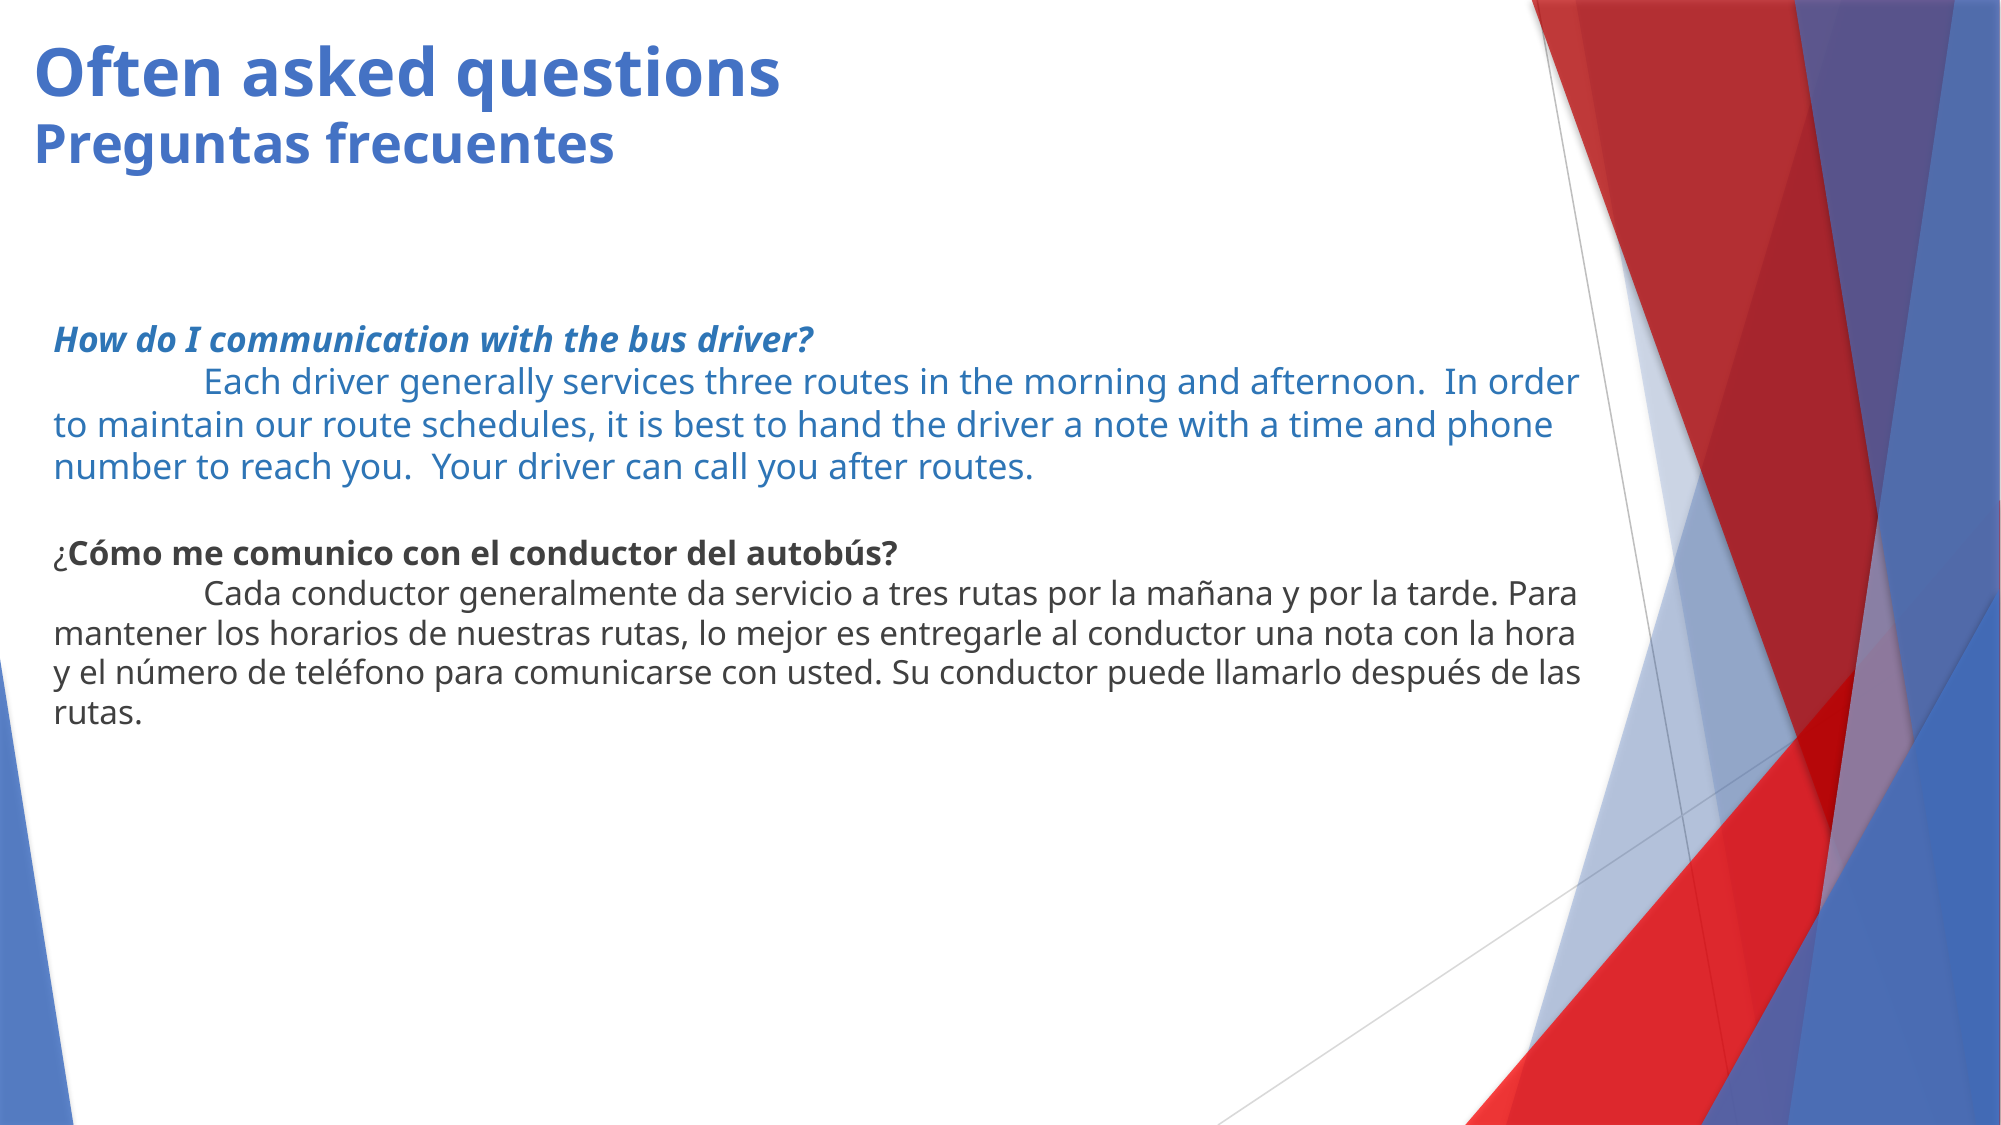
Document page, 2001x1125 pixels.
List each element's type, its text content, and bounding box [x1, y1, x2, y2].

text_box Often asked questions Preguntas frecuentes [18, 25, 1610, 183]
list How do I communication with the bus driver? Each driver generally services three routes in the morning and afternoon. In order to maintain our route schedules, it is best to hand the driver a note with a time and phone number to reach you. Your driver can call you after routes. ¿Cómo me comunico con el conductor del autobús? Cada conductor generalmente da servicio a tres rutas por la mañana y por la tarde. Para mantener los horarios de nuestras rutas, lo mejor es entregarle al conductor una nota con la hora y el número de teléfono para comunicarse con usted. Su conductor puede llamarlo después de las rutas. [38, 309, 1610, 1100]
